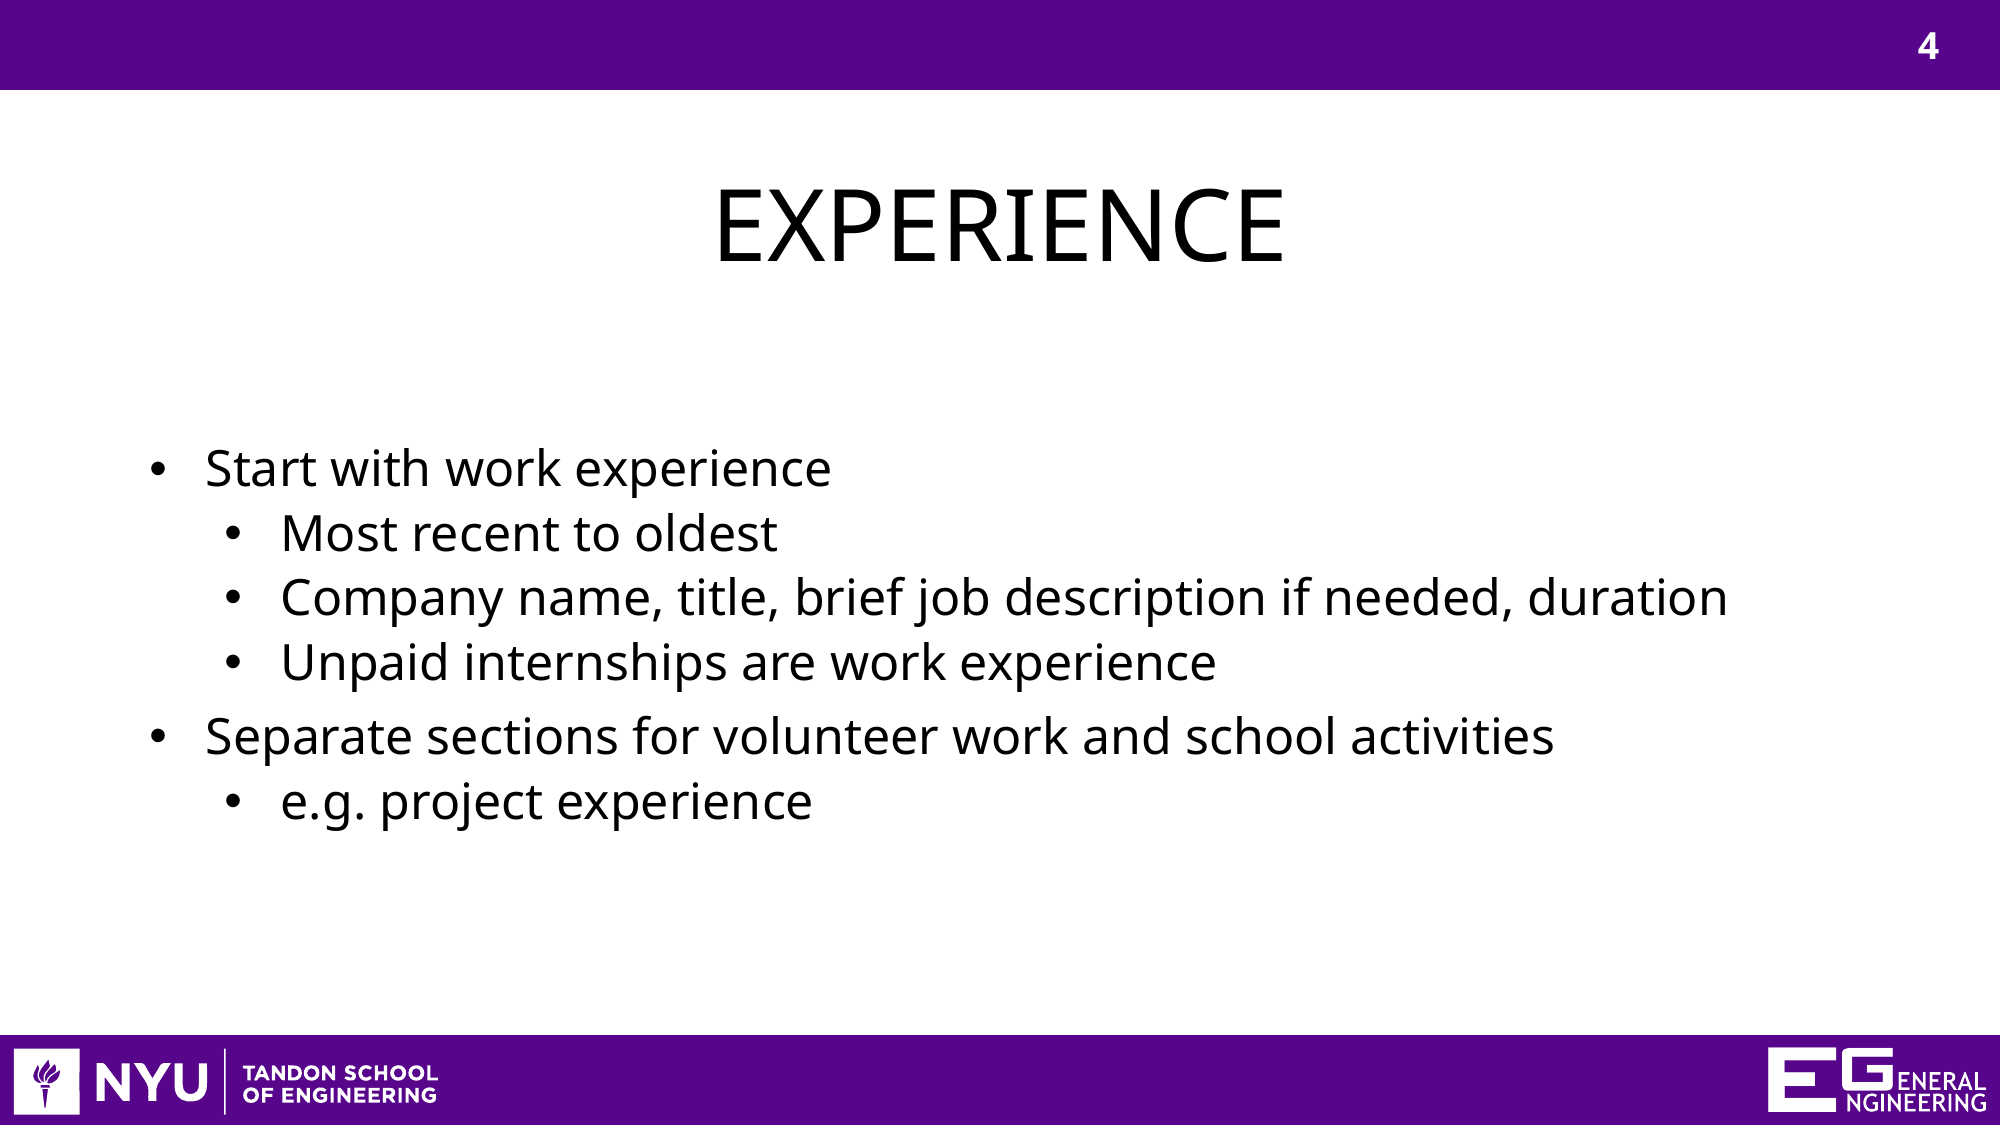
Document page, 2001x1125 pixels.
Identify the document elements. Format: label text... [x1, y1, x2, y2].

picture [13, 1048, 438, 1115]
subtitle Start with work experience Most recent to oldest Company name, title, brief job description if needed, duration Unpaid internships are work experience Separate sections for volunteer work and school activities e.g. project experience [134, 315, 1908, 959]
text_box [0, 0, 2000, 91]
picture [1752, 1031, 2000, 1125]
title EXPERIENCE [92, 132, 1908, 292]
text_box [0, 1034, 1752, 1125]
text_box 4 [1903, 14, 1962, 75]
